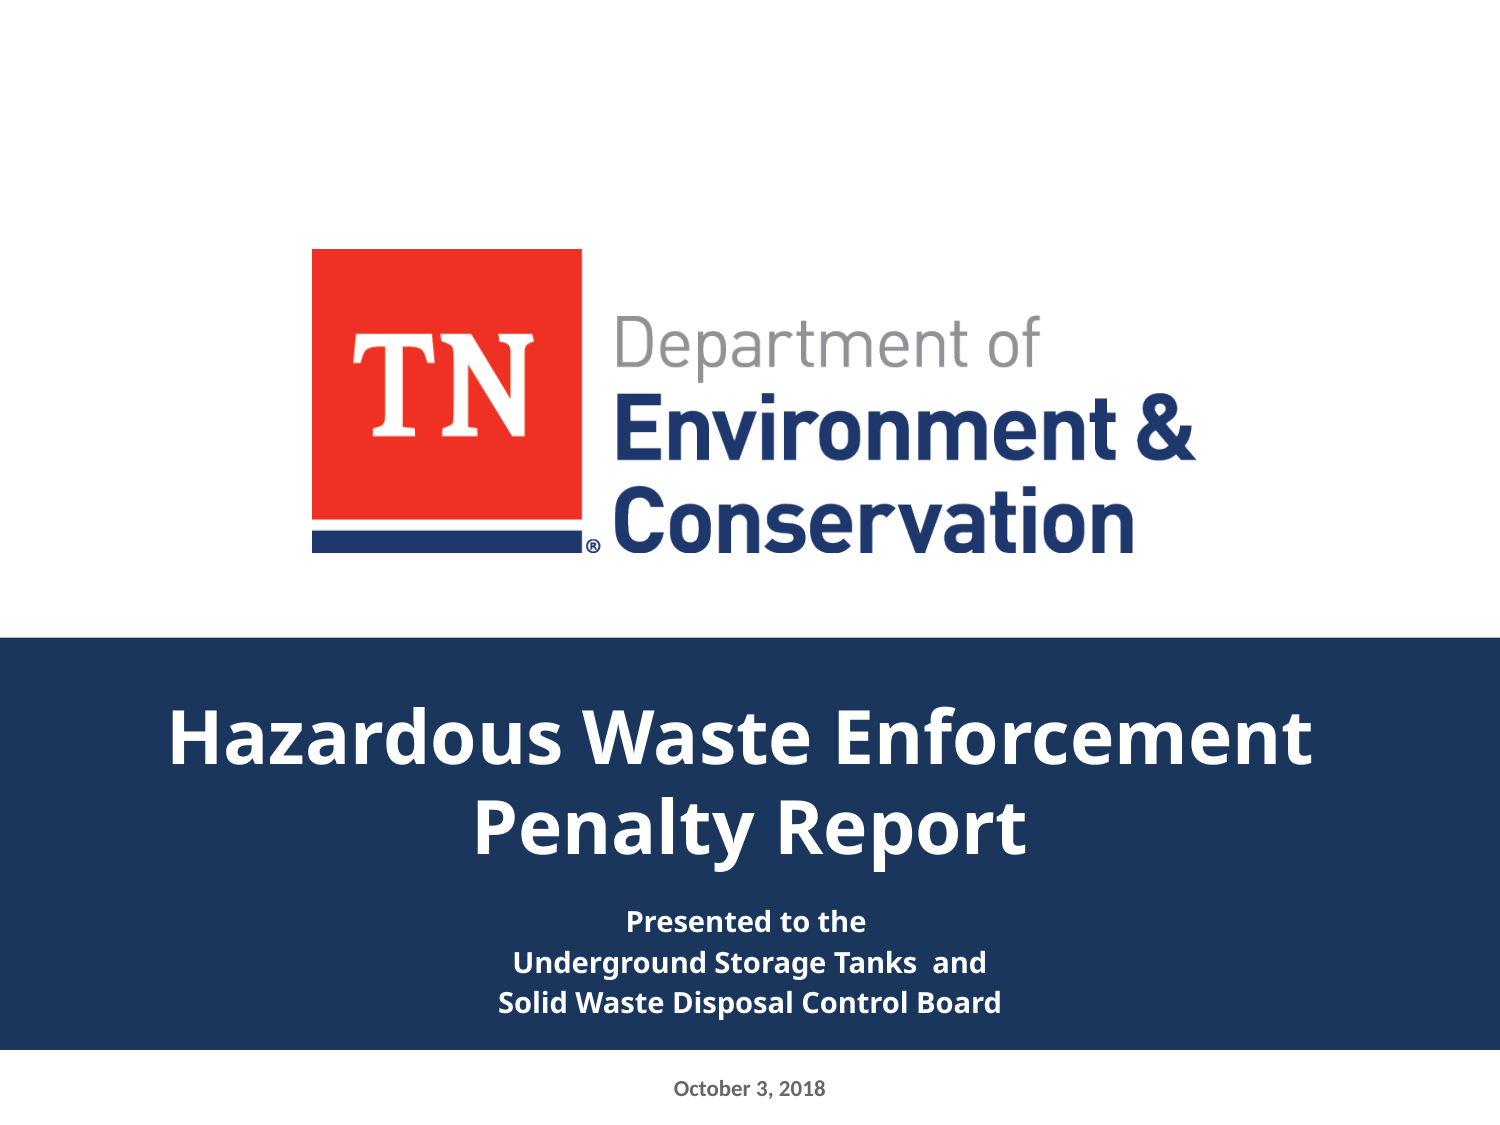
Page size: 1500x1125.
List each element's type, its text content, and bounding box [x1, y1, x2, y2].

picture [312, 249, 1196, 553]
title Hazardous Waste Enforcement Penalty Report [24, 662, 1475, 895]
list October 3, 2018 [0, 1050, 1500, 1125]
list Presented to the Underground Storage Tanks and Solid Waste Disposal Control Board [24, 895, 1475, 1030]
